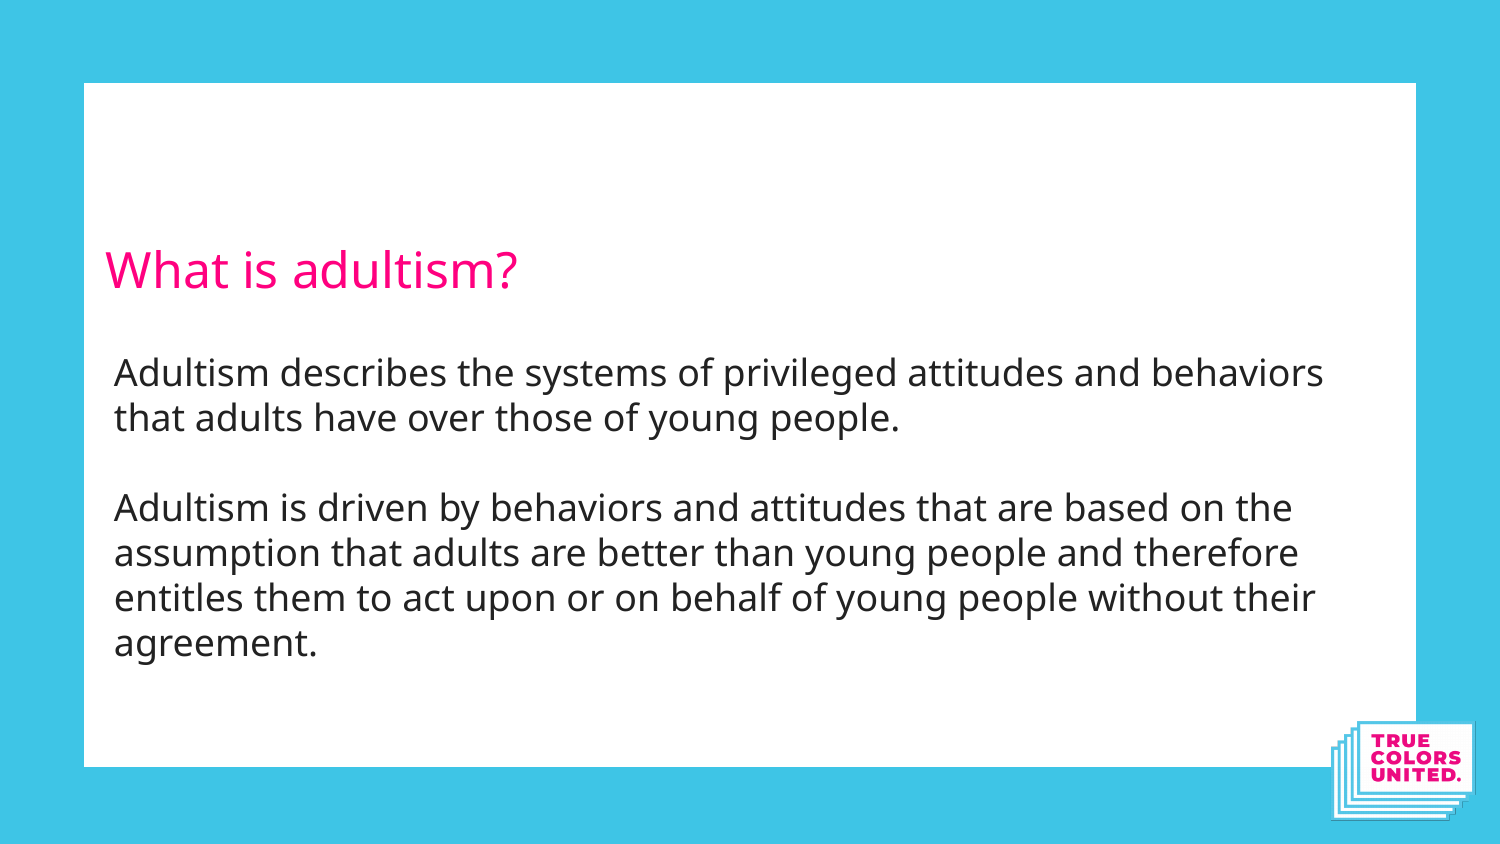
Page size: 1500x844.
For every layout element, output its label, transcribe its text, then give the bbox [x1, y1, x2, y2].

picture [1328, 712, 1479, 828]
title What is adultism? [90, 190, 1410, 348]
title Adultism describes the systems of privileged attitudes and behaviors that adults have over those of young people. Adultism is driven by behaviors and attitudes that are based on the assumption that adults are better than young people and therefore entitles them to act upon or on behalf of young people without their agreement. [99, 301, 1400, 757]
